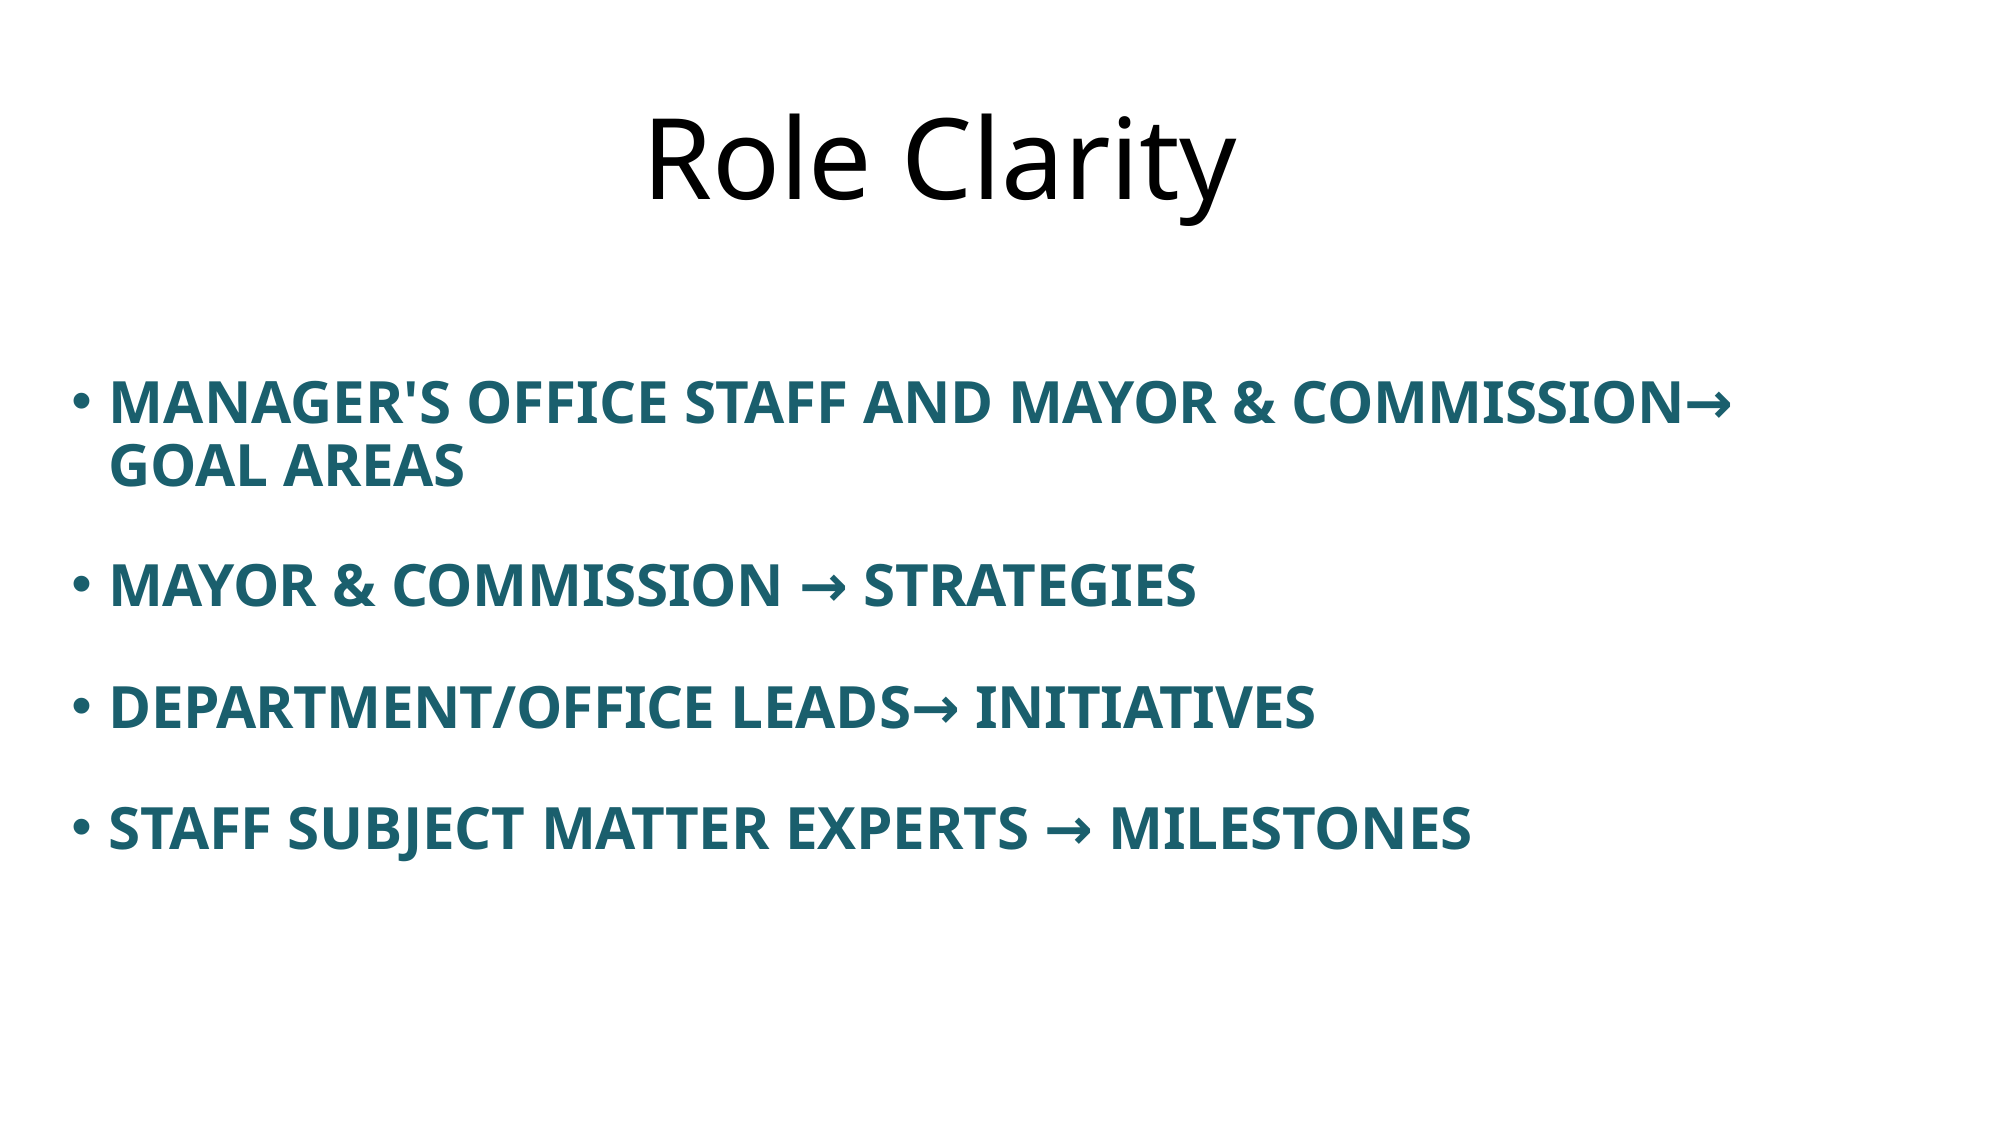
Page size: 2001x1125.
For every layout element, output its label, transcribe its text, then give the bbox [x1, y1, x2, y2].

title Role Clarity [19, 6, 1998, 275]
text_box MANAGER'S OFFICE STAFF AND MAYOR & COMMISSION→ GOAL AREAS MAYOR & COMMISSION → STRATEGIES DEPARTMENT/OFFICE LEADS→ INITIATIVES STAFF SUBJECT MATTER EXPERTS → MILESTONES [69, 362, 1902, 862]
